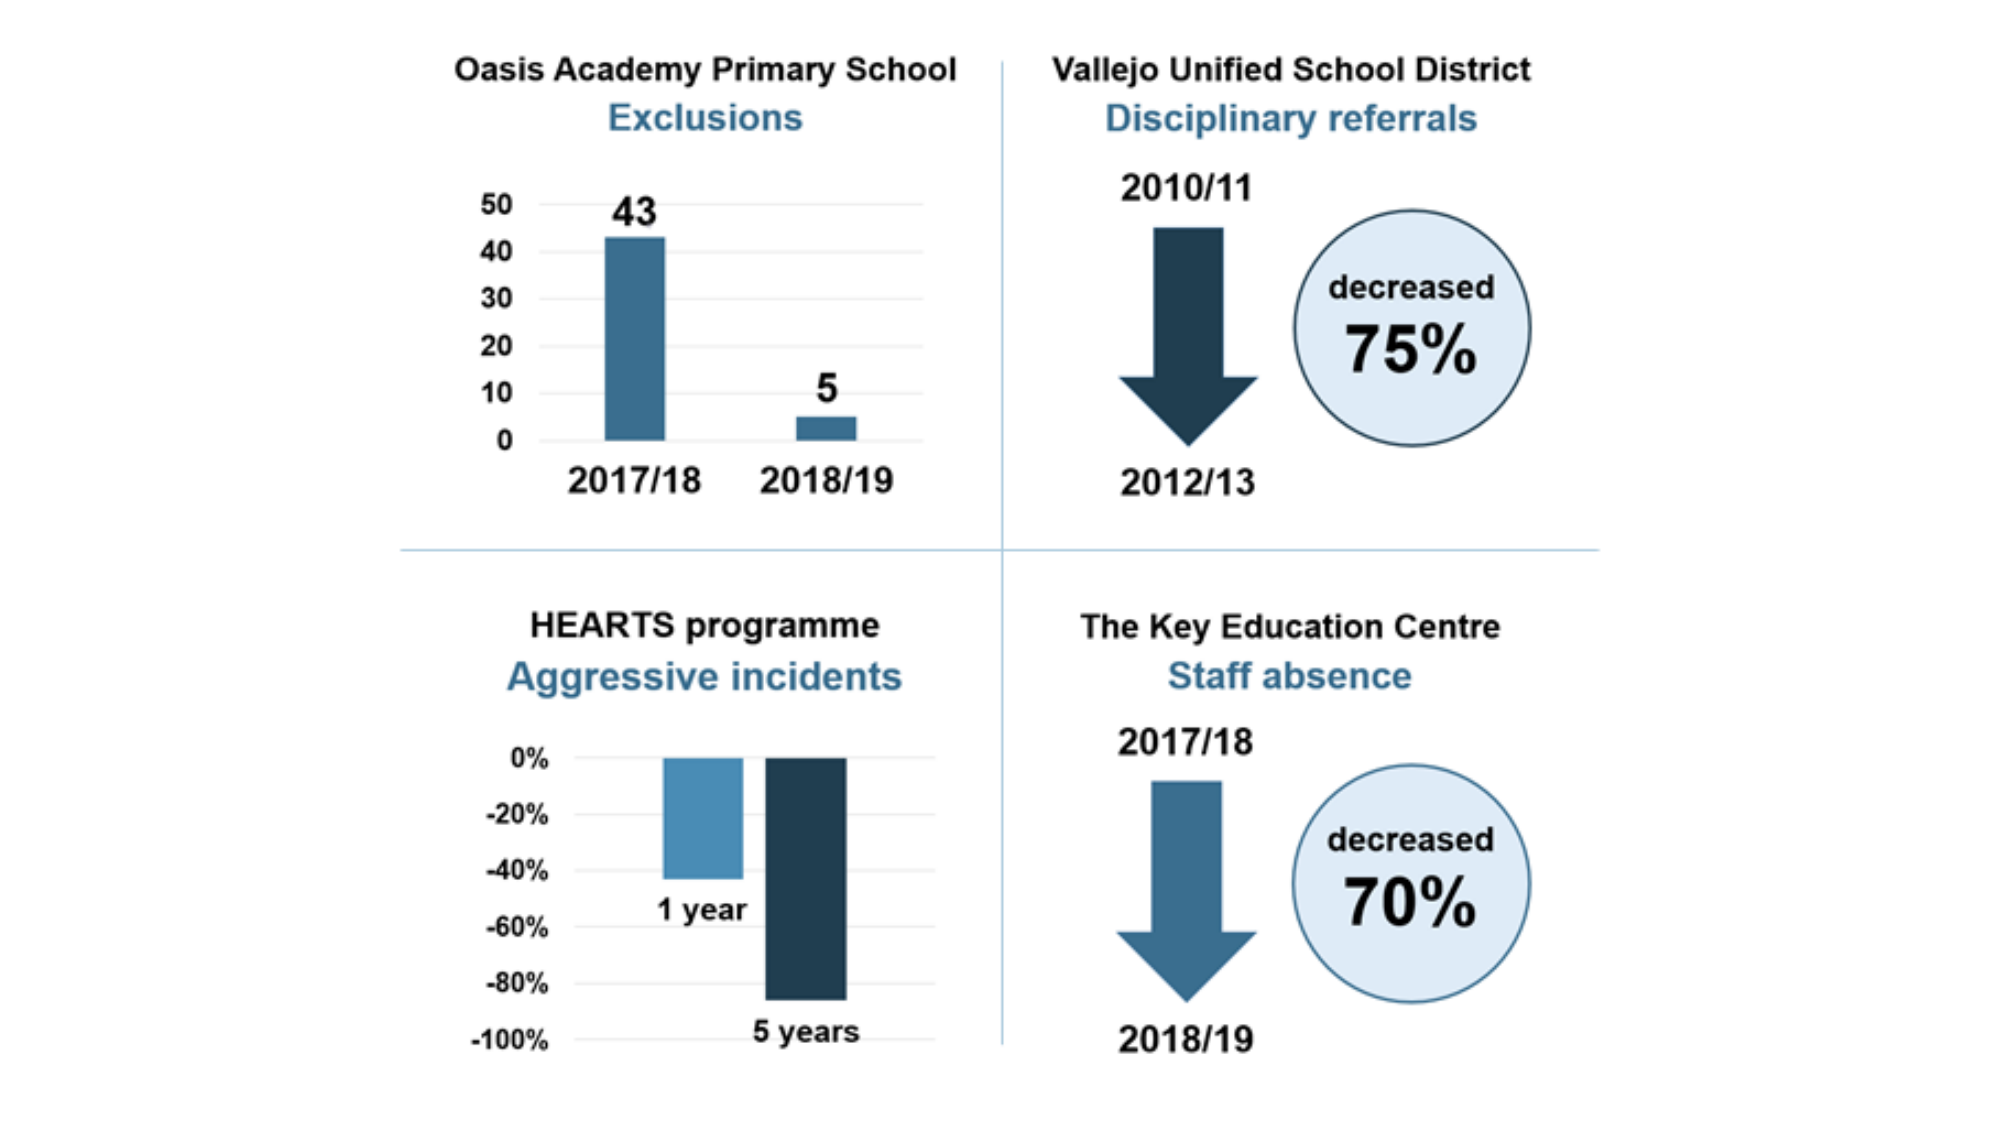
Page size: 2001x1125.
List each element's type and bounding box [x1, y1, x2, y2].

picture [295, 19, 1702, 1098]
